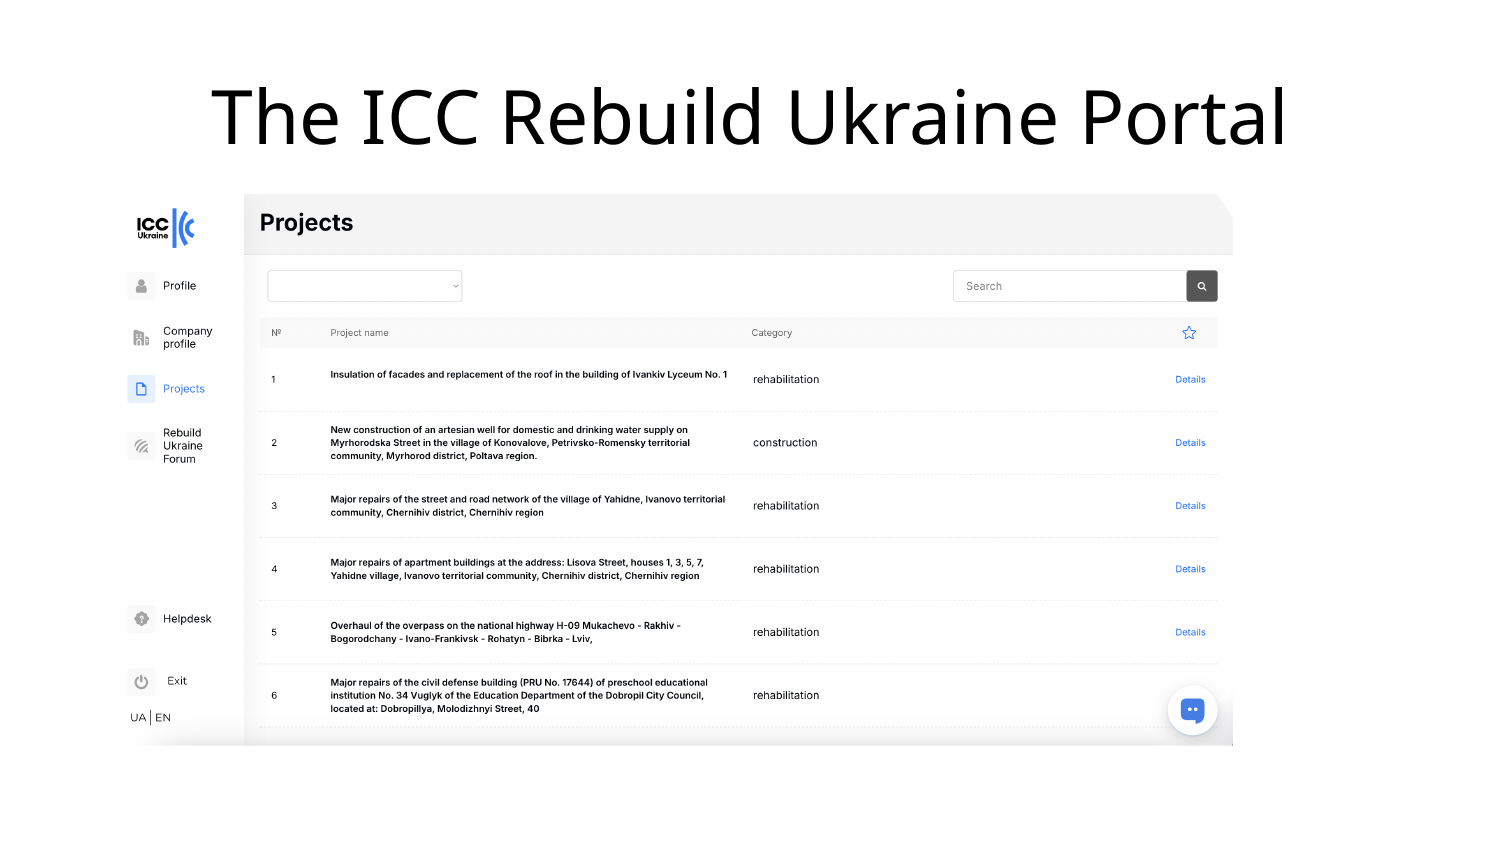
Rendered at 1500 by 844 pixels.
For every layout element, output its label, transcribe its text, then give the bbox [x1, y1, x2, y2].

text_box The ICC Rebuild Ukraine Portal [164, 72, 1337, 169]
picture [117, 193, 1234, 746]
